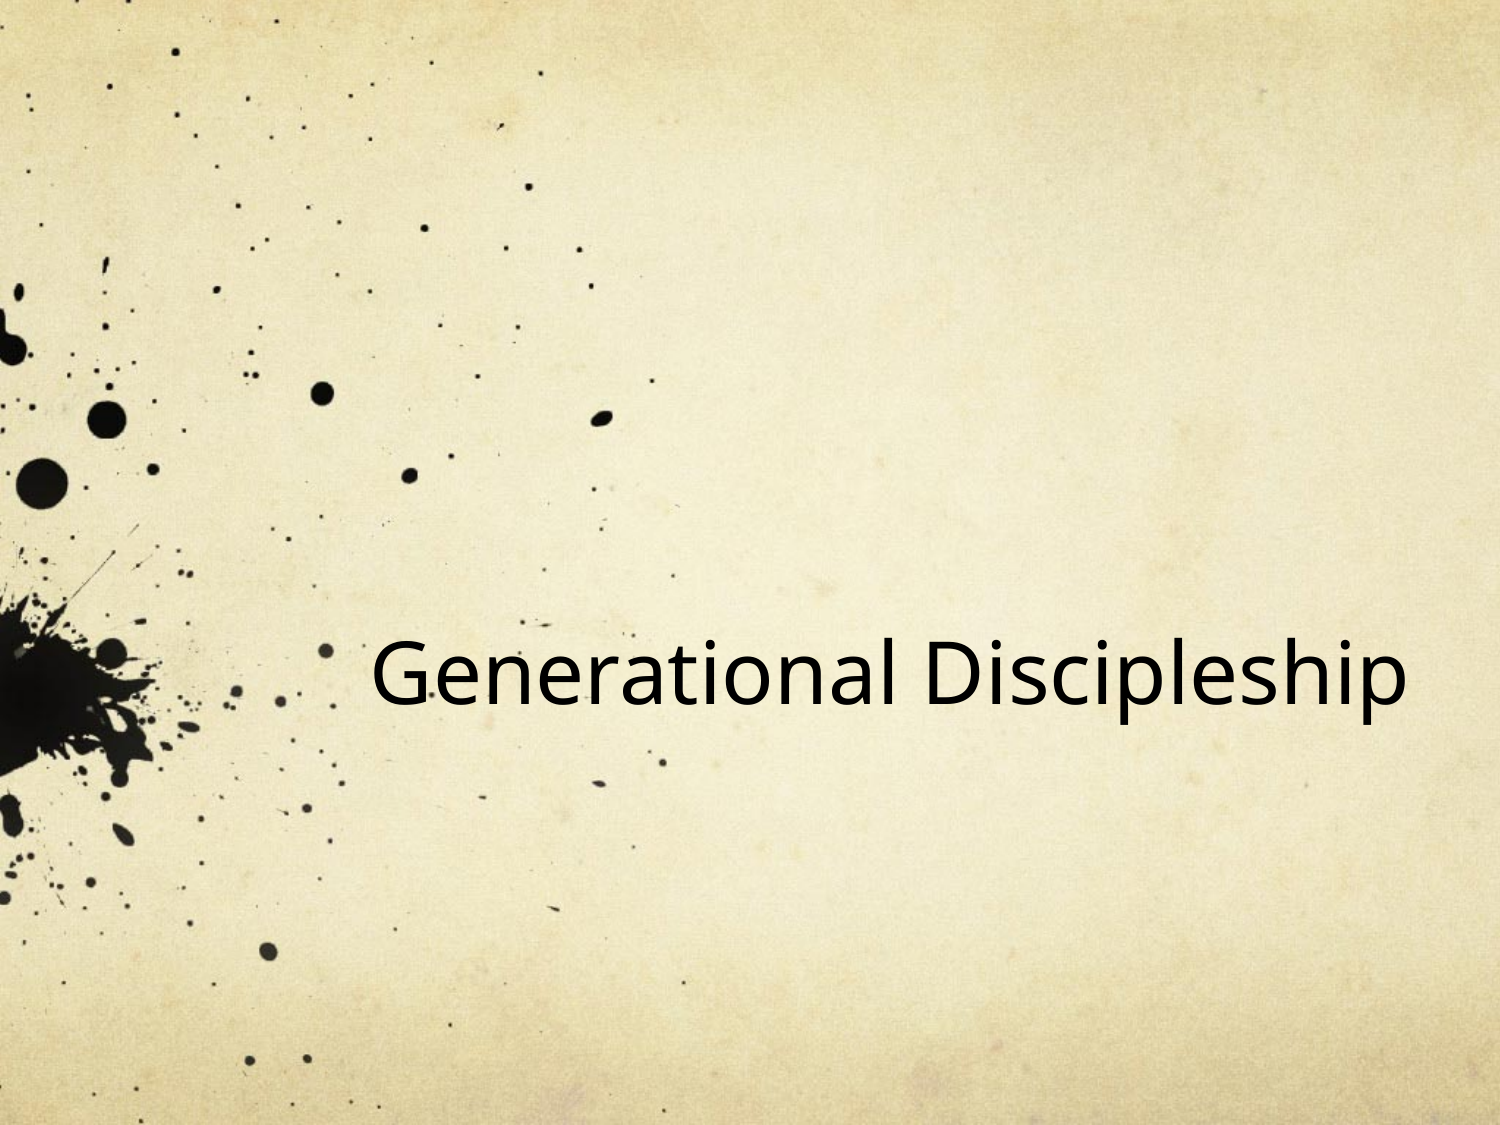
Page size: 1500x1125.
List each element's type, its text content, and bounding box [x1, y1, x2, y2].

picture [0, 0, 1500, 1125]
title Generational Discipleship [362, 512, 1425, 827]
